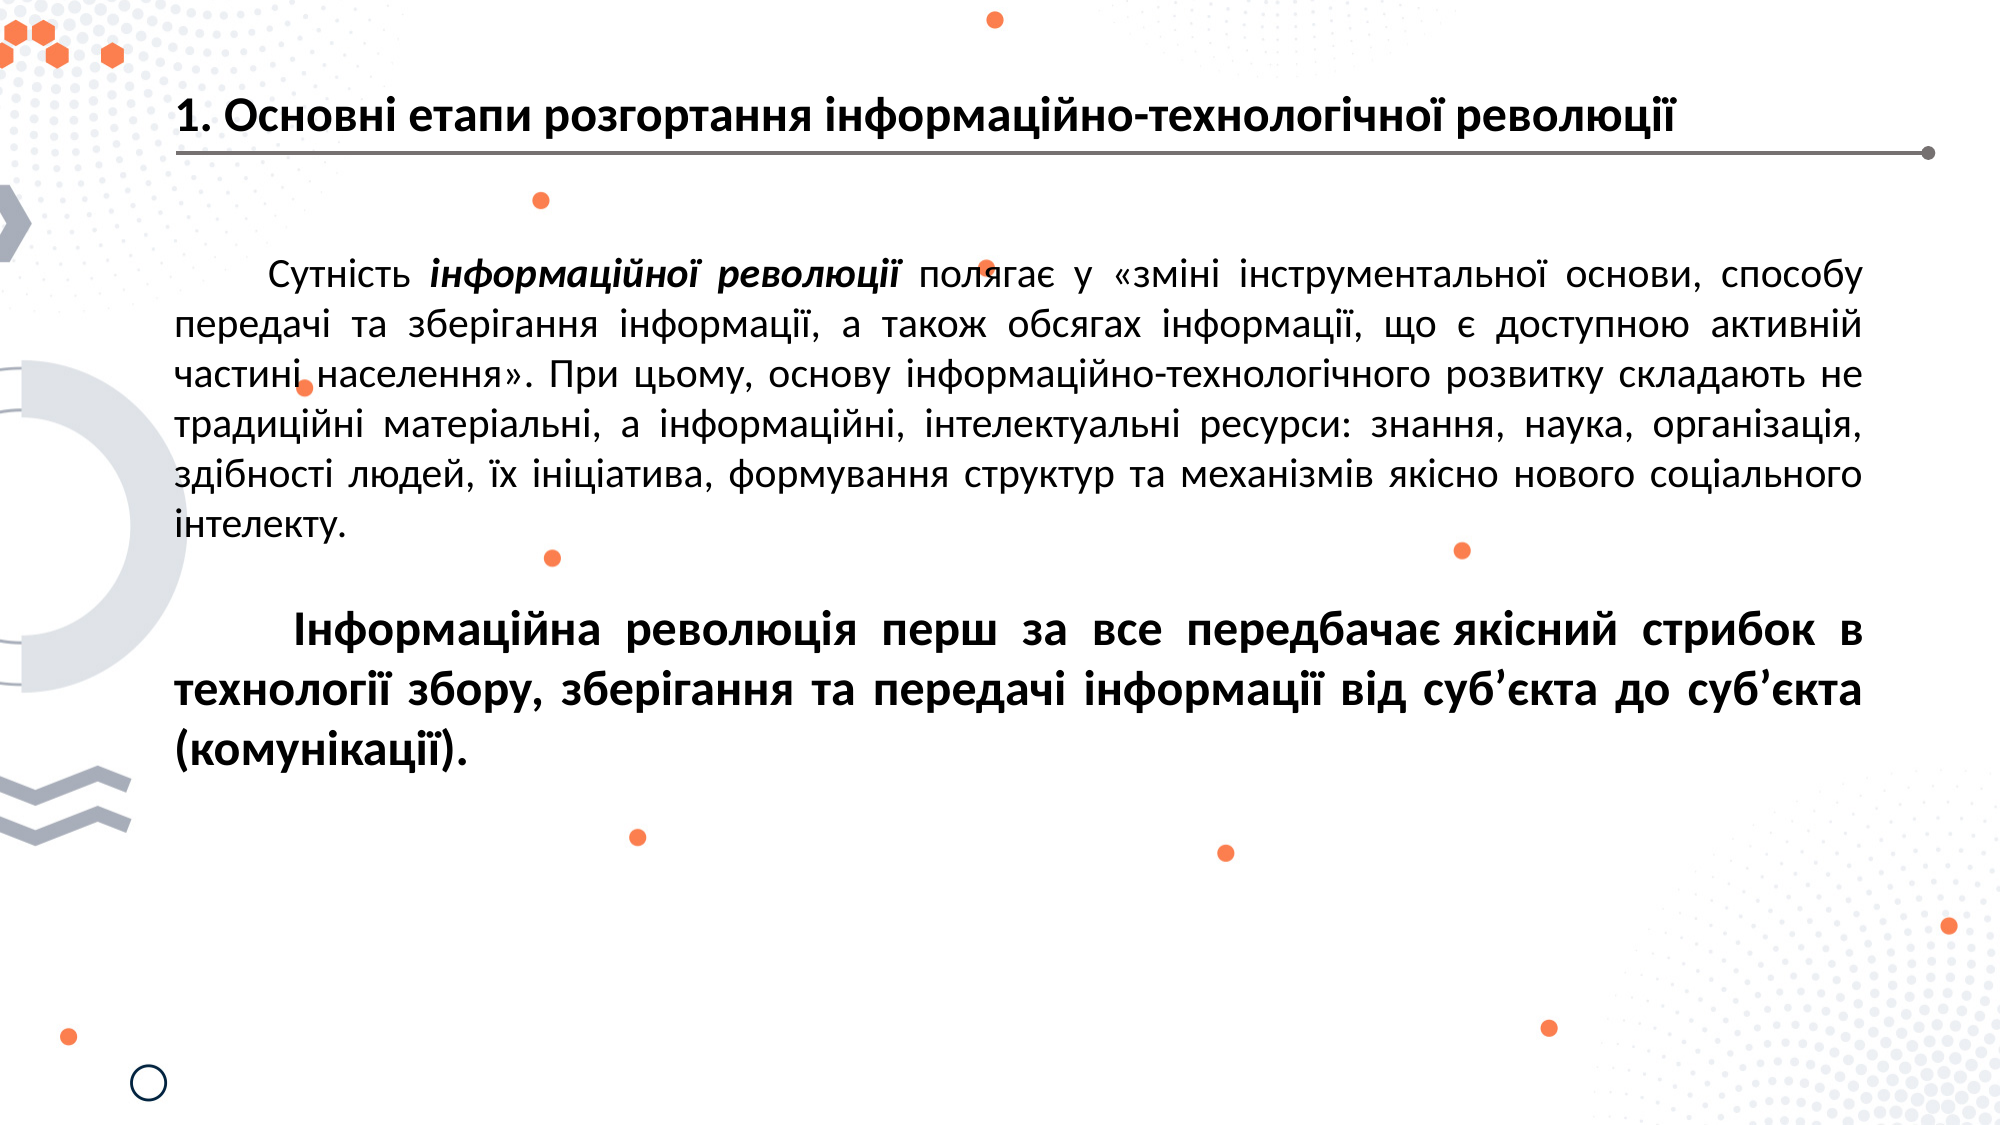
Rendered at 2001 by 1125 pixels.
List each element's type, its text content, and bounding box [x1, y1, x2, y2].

text_box Сутність інформаційної революції полягає у «зміні інструментальної основи, способу передачі та зберігання інформації, а також обсягах інформації, що є доступною активній частині населення». При цьому, основу інформаційно-технологічного розвитку складають не традиційні матеріальні, а інформаційні, інтелектуальні ресурси: знання, наука, організація, здібності людей, їх ініціатива, формування структур та механізмів якісно нового соціального інтелекту. Інформаційна революція перш за все передбачає якісний стрибок в технології збору, зберігання та передачі інформації від суб’єкта до суб’єкта (комунікації). [159, 238, 1879, 784]
text_box 1. Основні етапи розгортання інформаційно-технологічної революції [159, 74, 1903, 149]
picture [0, 0, 2000, 1125]
